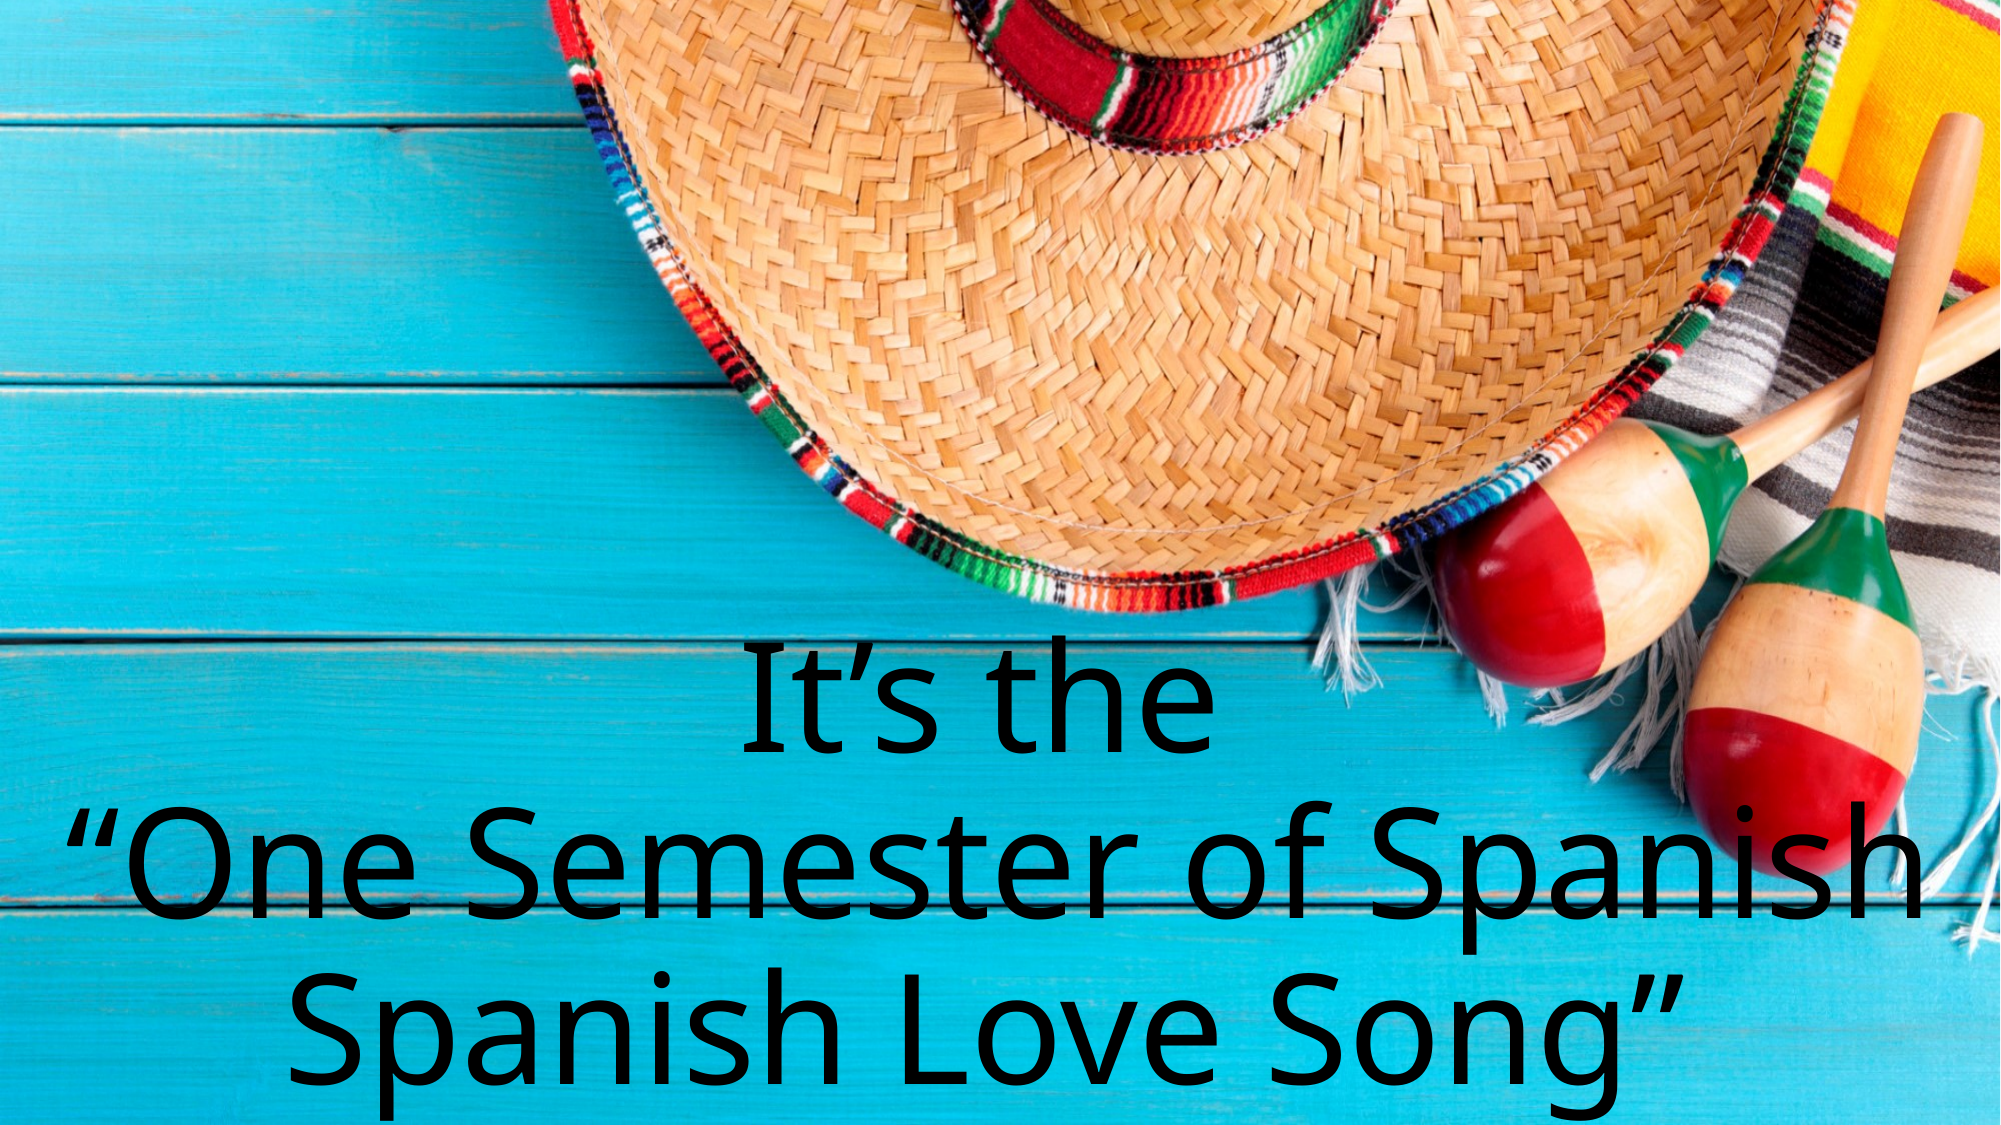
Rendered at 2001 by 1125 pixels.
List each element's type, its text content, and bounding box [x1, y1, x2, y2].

picture [0, 0, 2001, 805]
title It’s the “One Semester of Spanish Spanish Love Song” [0, 605, 2000, 1125]
